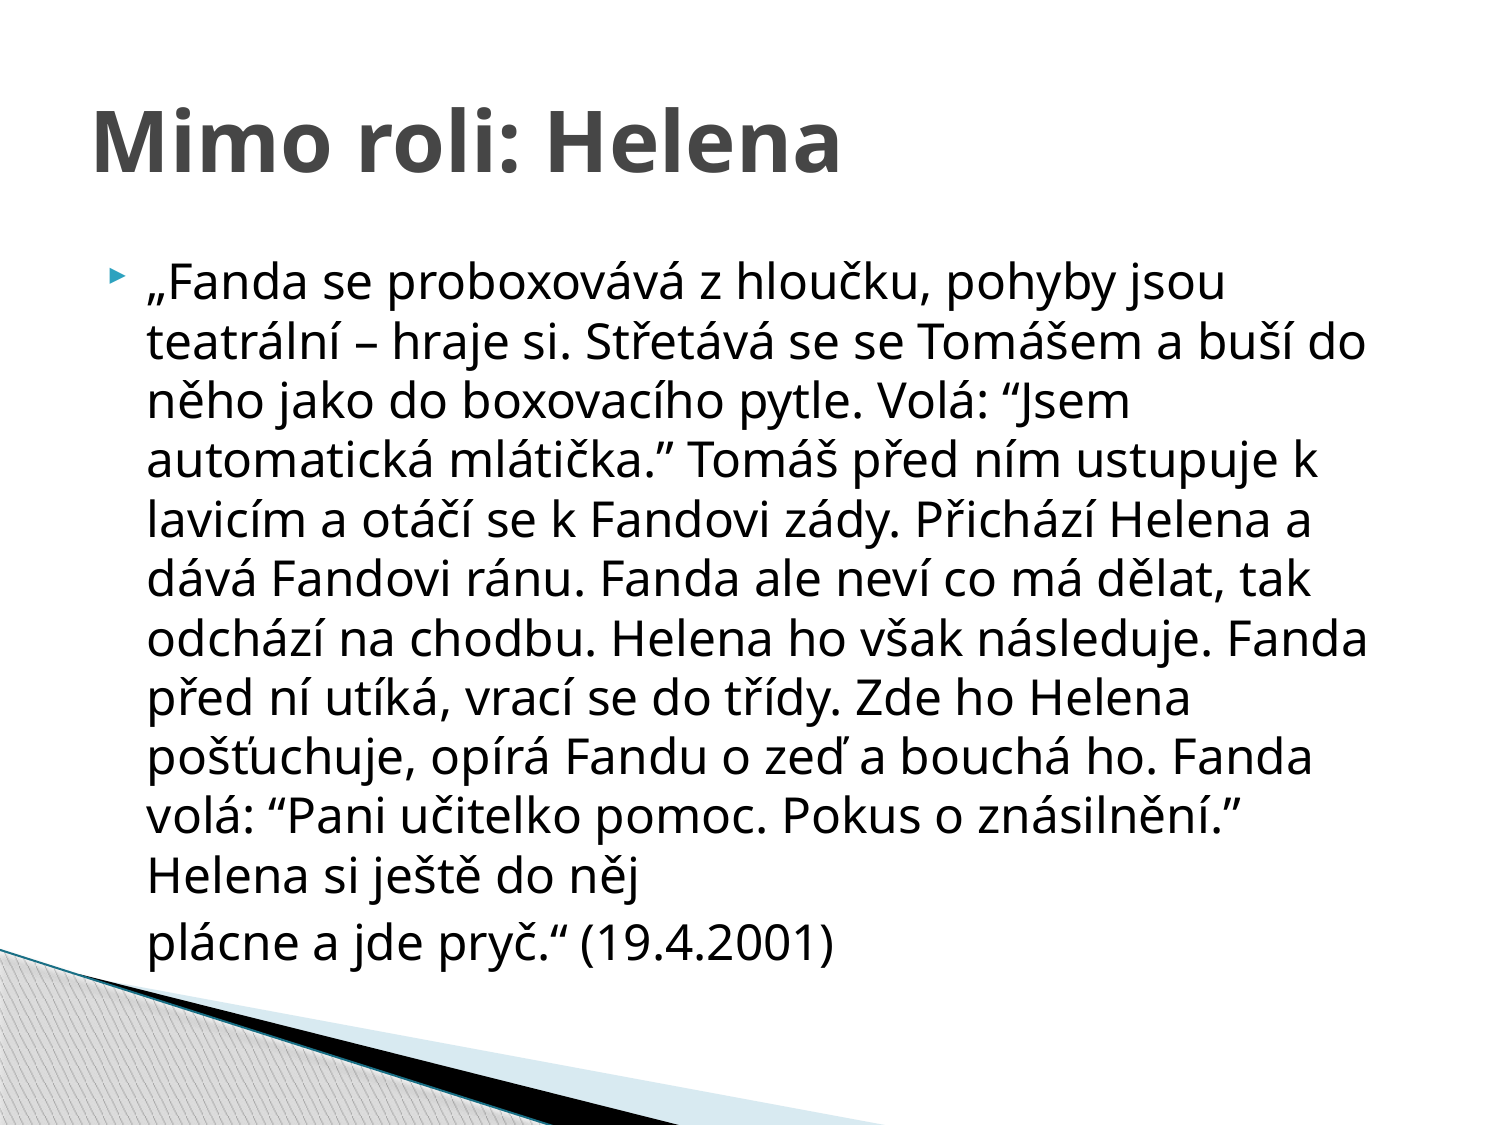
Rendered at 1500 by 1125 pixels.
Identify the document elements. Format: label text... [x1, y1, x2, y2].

list „Fanda se proboxovává z hloučku, pohyby jsou teatrální – hraje si. Střetává se se Tomášem a buší do něho jako do boxovacího pytle. Volá: “Jsem automatická mlátička.” Tomáš před ním ustupuje k lavicím a otáčí se k Fandovi zády. Přichází Helena a dává Fandovi ránu. Fanda ale neví co má dělat, tak odchází na chodbu. Helena ho však následuje. Fanda před ní utíká, vrací se do třídy. Zde ho Helena pošťuchuje, opírá Fandu o zeď a bouchá ho. Fanda volá: “Pani učitelko pomoc. Pokus o znásilnění.” Helena si ještě do něj plácne a jde pryč.“ (19.4.2001) [75, 243, 1425, 986]
title Mimo roli: Helena [75, 45, 1425, 233]
